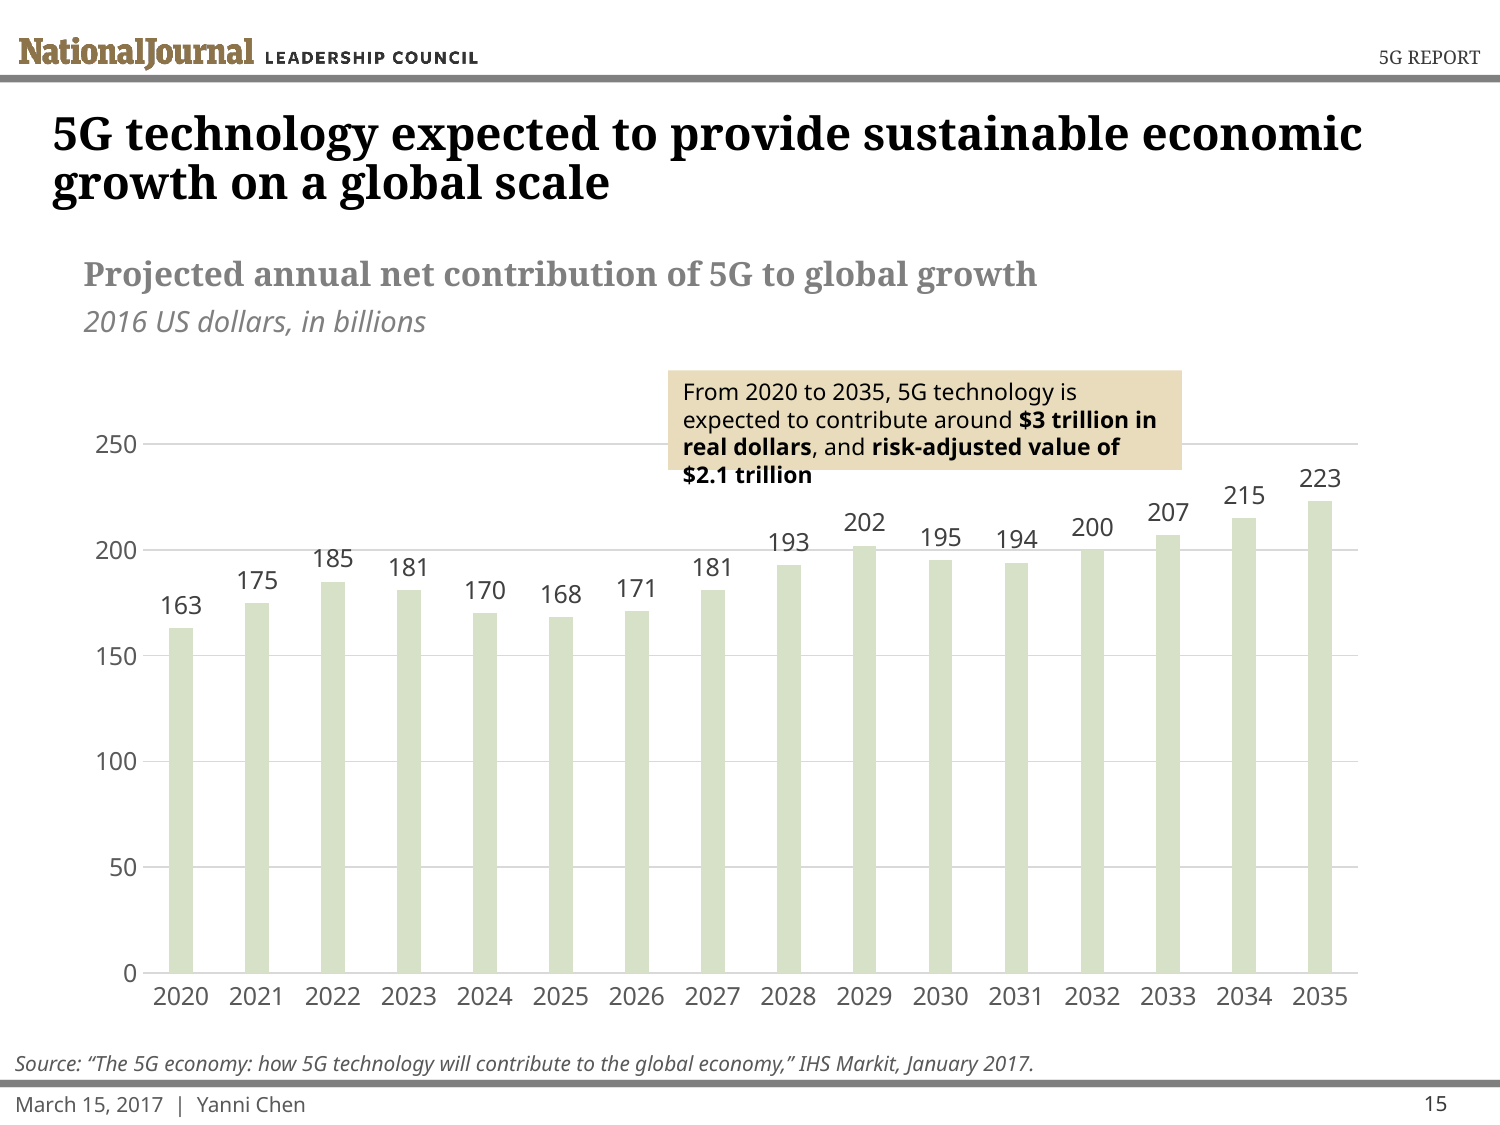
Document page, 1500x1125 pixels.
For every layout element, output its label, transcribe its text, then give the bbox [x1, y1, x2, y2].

chart [68, 414, 1385, 1026]
slide_number 14 [1374, 1084, 1463, 1125]
text_box From 2020 to 2035, 5G technology is expected to contribute around $3 trillion in real dollars, and risk-adjusted value of $2.1 trillion [667, 369, 1183, 414]
text_box Projected annual net contribution of 5G to global growth [68, 246, 1419, 296]
list March 15, 2017 | Yanni Chen [0, 1086, 750, 1125]
text_box 2016 US dollars, in billions [68, 296, 1419, 346]
text_box [0, 74, 1500, 83]
title 5G technology expected to provide sustainable economic growth on a global scale [37, 103, 1463, 244]
picture [19, 35, 585, 71]
text_box Source: “The 5G economy: how 5G technology will contribute to the global economy,” IHS Markit, January 2017. [0, 1043, 1500, 1080]
text_box 5G REPORT [1363, 38, 1496, 74]
